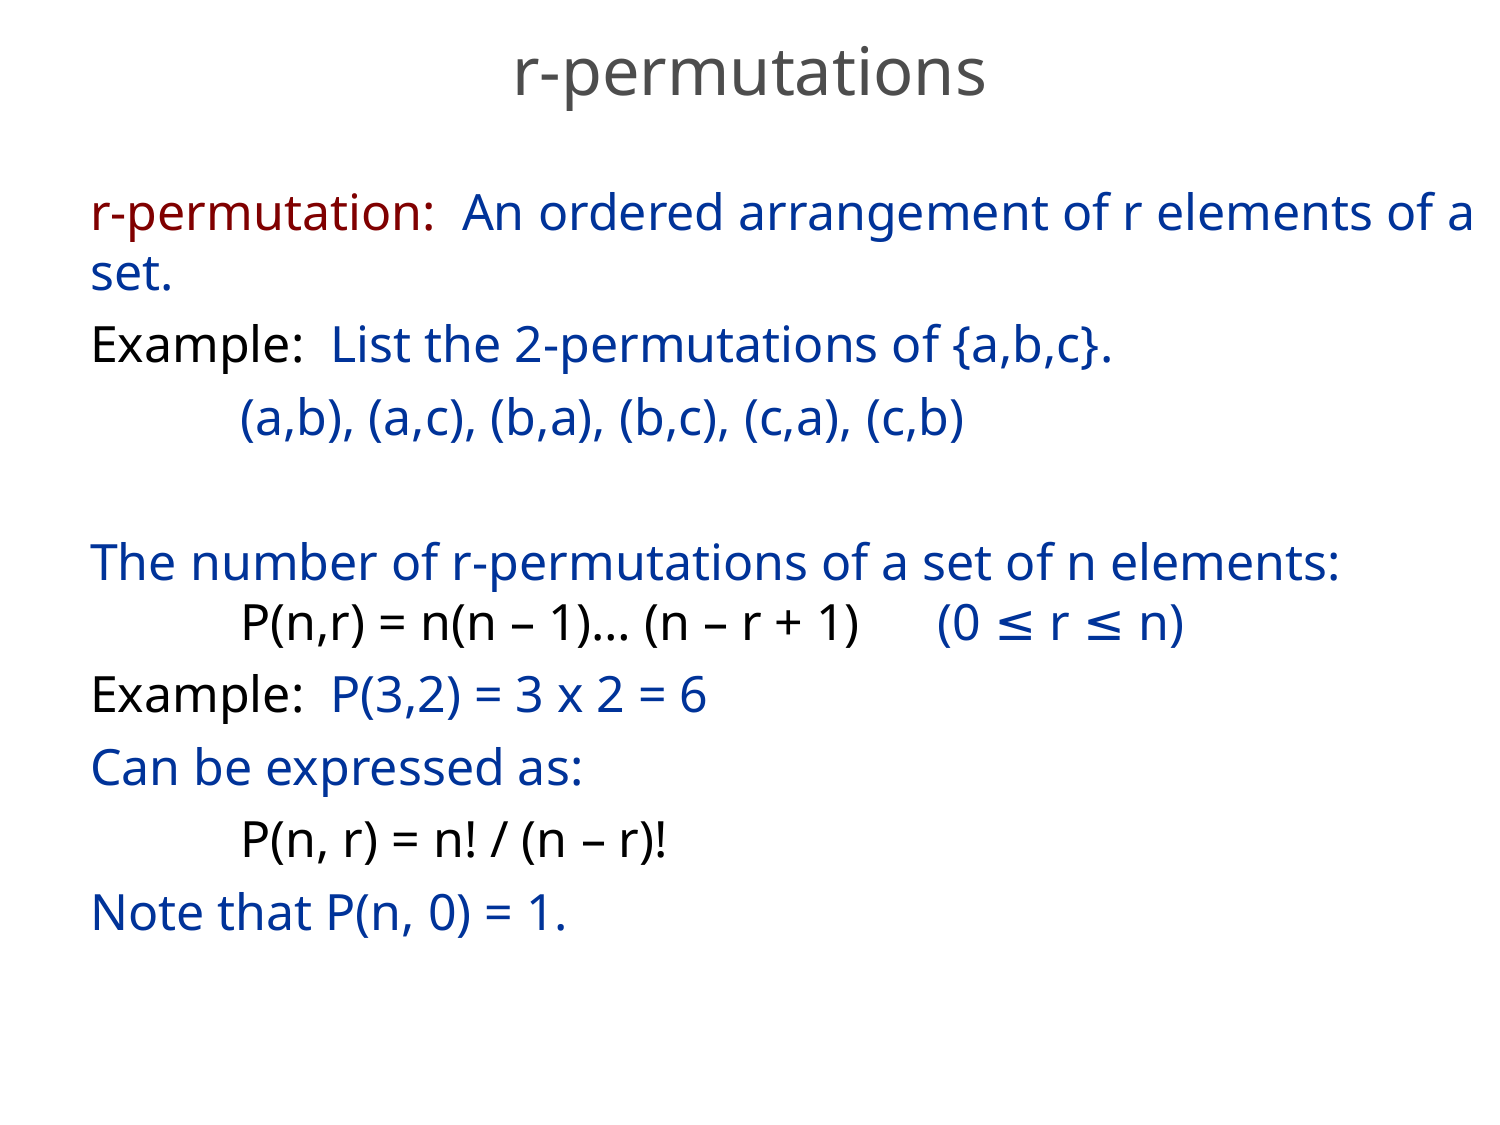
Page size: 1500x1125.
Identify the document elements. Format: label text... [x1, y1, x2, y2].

list r-permutation: An ordered arrangement of r elements of a set. Example: List the 2-permutations of {a,b,c}. (a,b), (a,c), (b,a), (b,c), (c,a), (c,b) The number of r-permutations of a set of n elements: P(n,r) = n(n – 1)… (n – r + 1) (0 ≤ r ≤ n) Example: P(3,2) = 3 x 2 = 6 Can be expressed as: P(n, r) = n! / (n – r)! Note that P(n, 0) = 1. [74, 172, 1500, 954]
title r-permutations [0, 40, 1500, 116]
